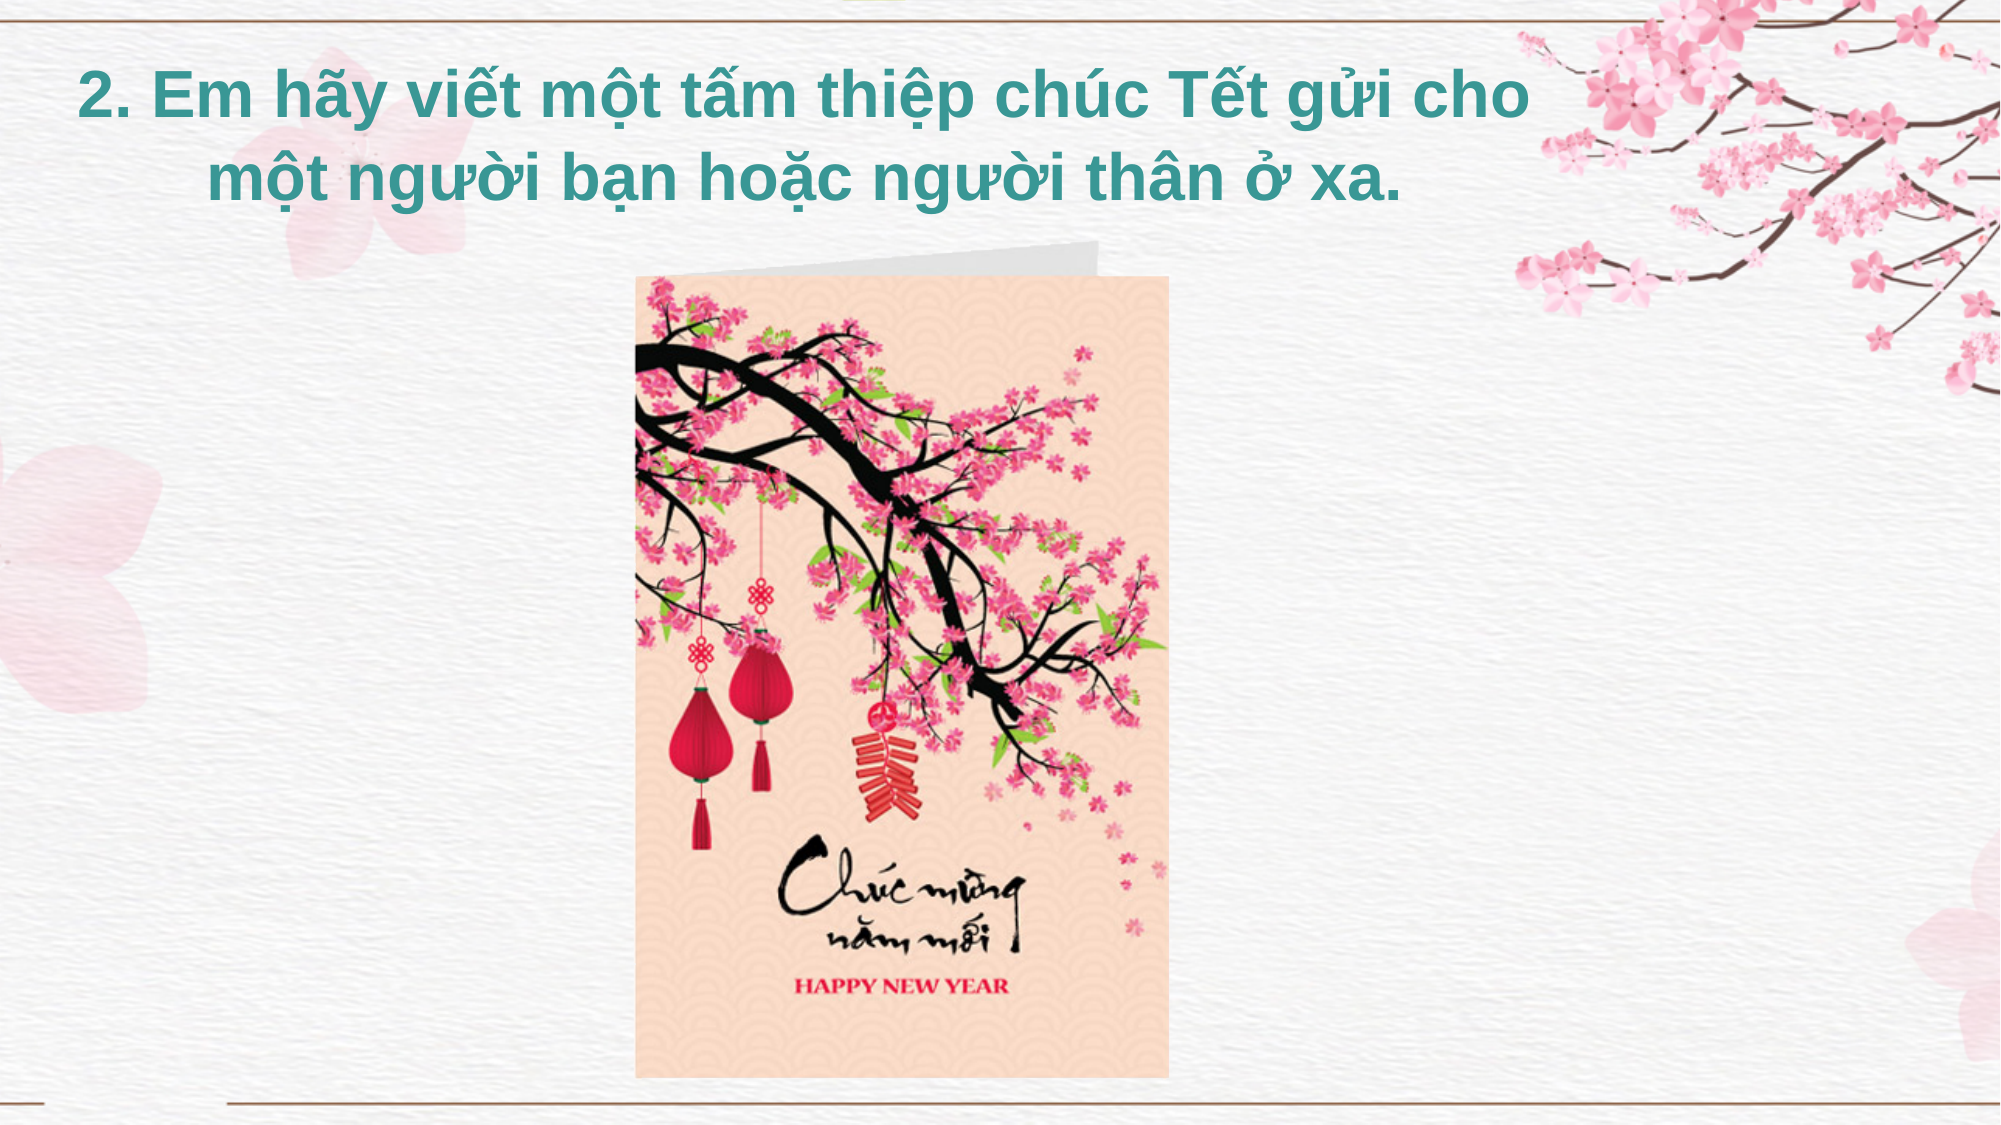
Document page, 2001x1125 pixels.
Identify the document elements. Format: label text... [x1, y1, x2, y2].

picture [0, 0, 2001, 1125]
text_box 2. Em hãy viết một tấm thiệp chúc Tết gửi cho một người bạn hoặc người thân ở xa. [0, 39, 1611, 222]
